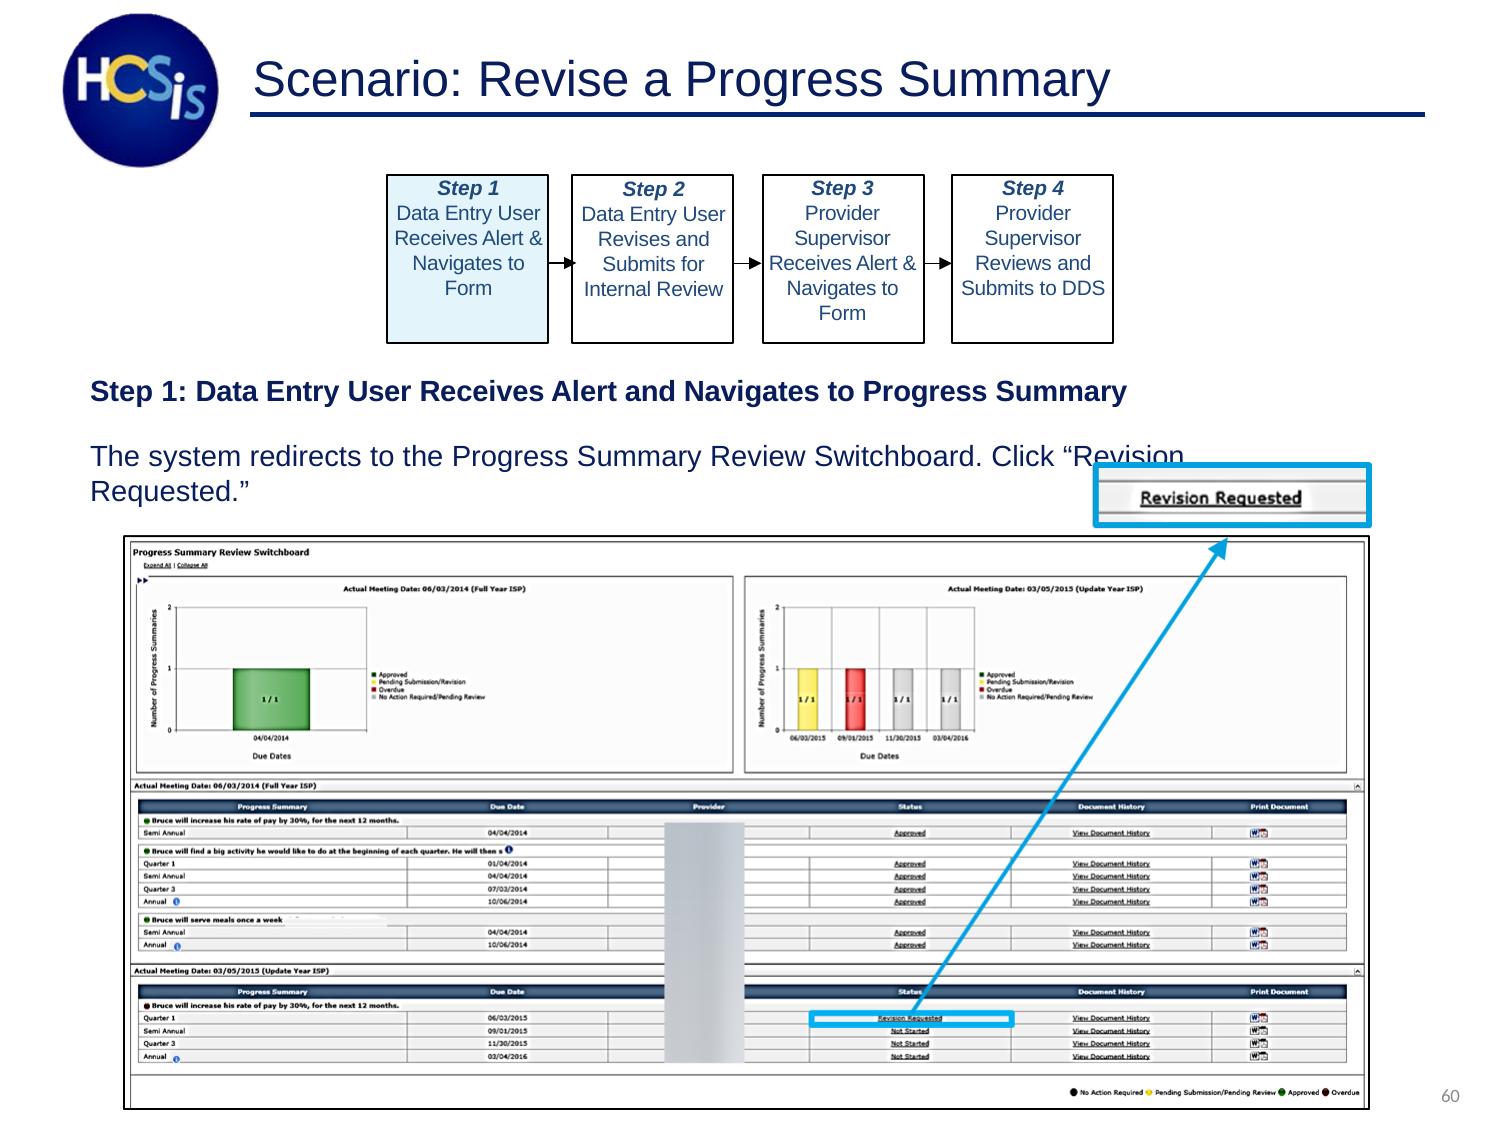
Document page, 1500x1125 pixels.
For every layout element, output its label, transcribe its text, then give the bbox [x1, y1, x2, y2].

picture [62, 13, 220, 169]
picture [1099, 469, 1365, 522]
picture [123, 461, 1372, 1110]
title Scenario: Revise a Progress Summary [88, 45, 1412, 234]
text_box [386, 174, 1114, 352]
slide_number 60 [1137, 1064, 1475, 1125]
text_box Step 1: Data Entry User Receives Alert and Navigates to Progress Summary The system redirects to the Progress Summary Review Switchboard. Click “Revision Requested.” [87, 372, 1338, 508]
